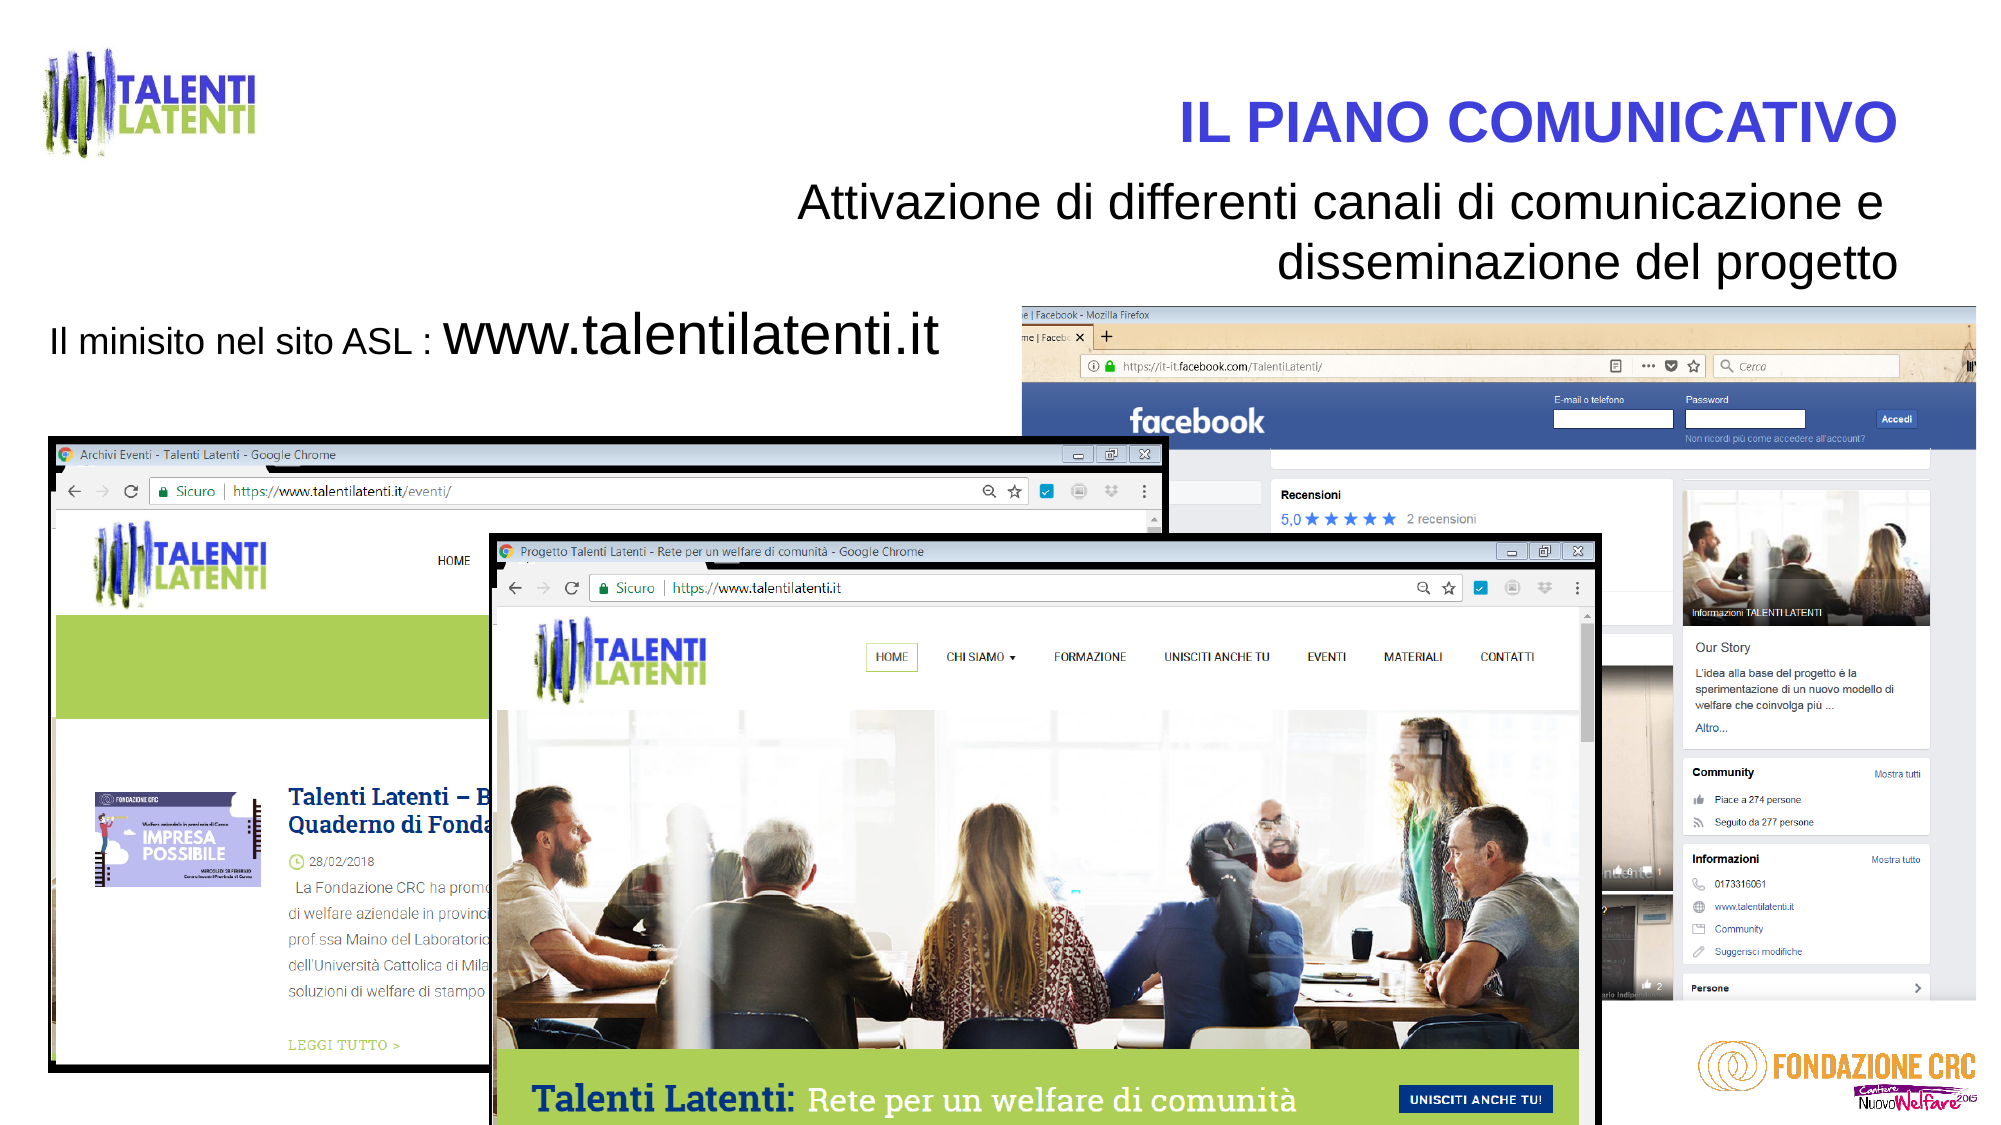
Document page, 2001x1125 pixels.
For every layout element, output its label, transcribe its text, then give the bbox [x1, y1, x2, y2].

text_box Attivazione di differenti canali di comunicazione e disseminazione del progetto [268, 162, 1914, 298]
text_box Il minisito nel sito ASL : www.talentilatenti.it [0, 288, 955, 374]
picture [12, 24, 286, 166]
text_box Il piano Comunicativo [1119, 76, 1914, 162]
picture [48, 300, 1977, 1125]
picture [1698, 1041, 1977, 1111]
